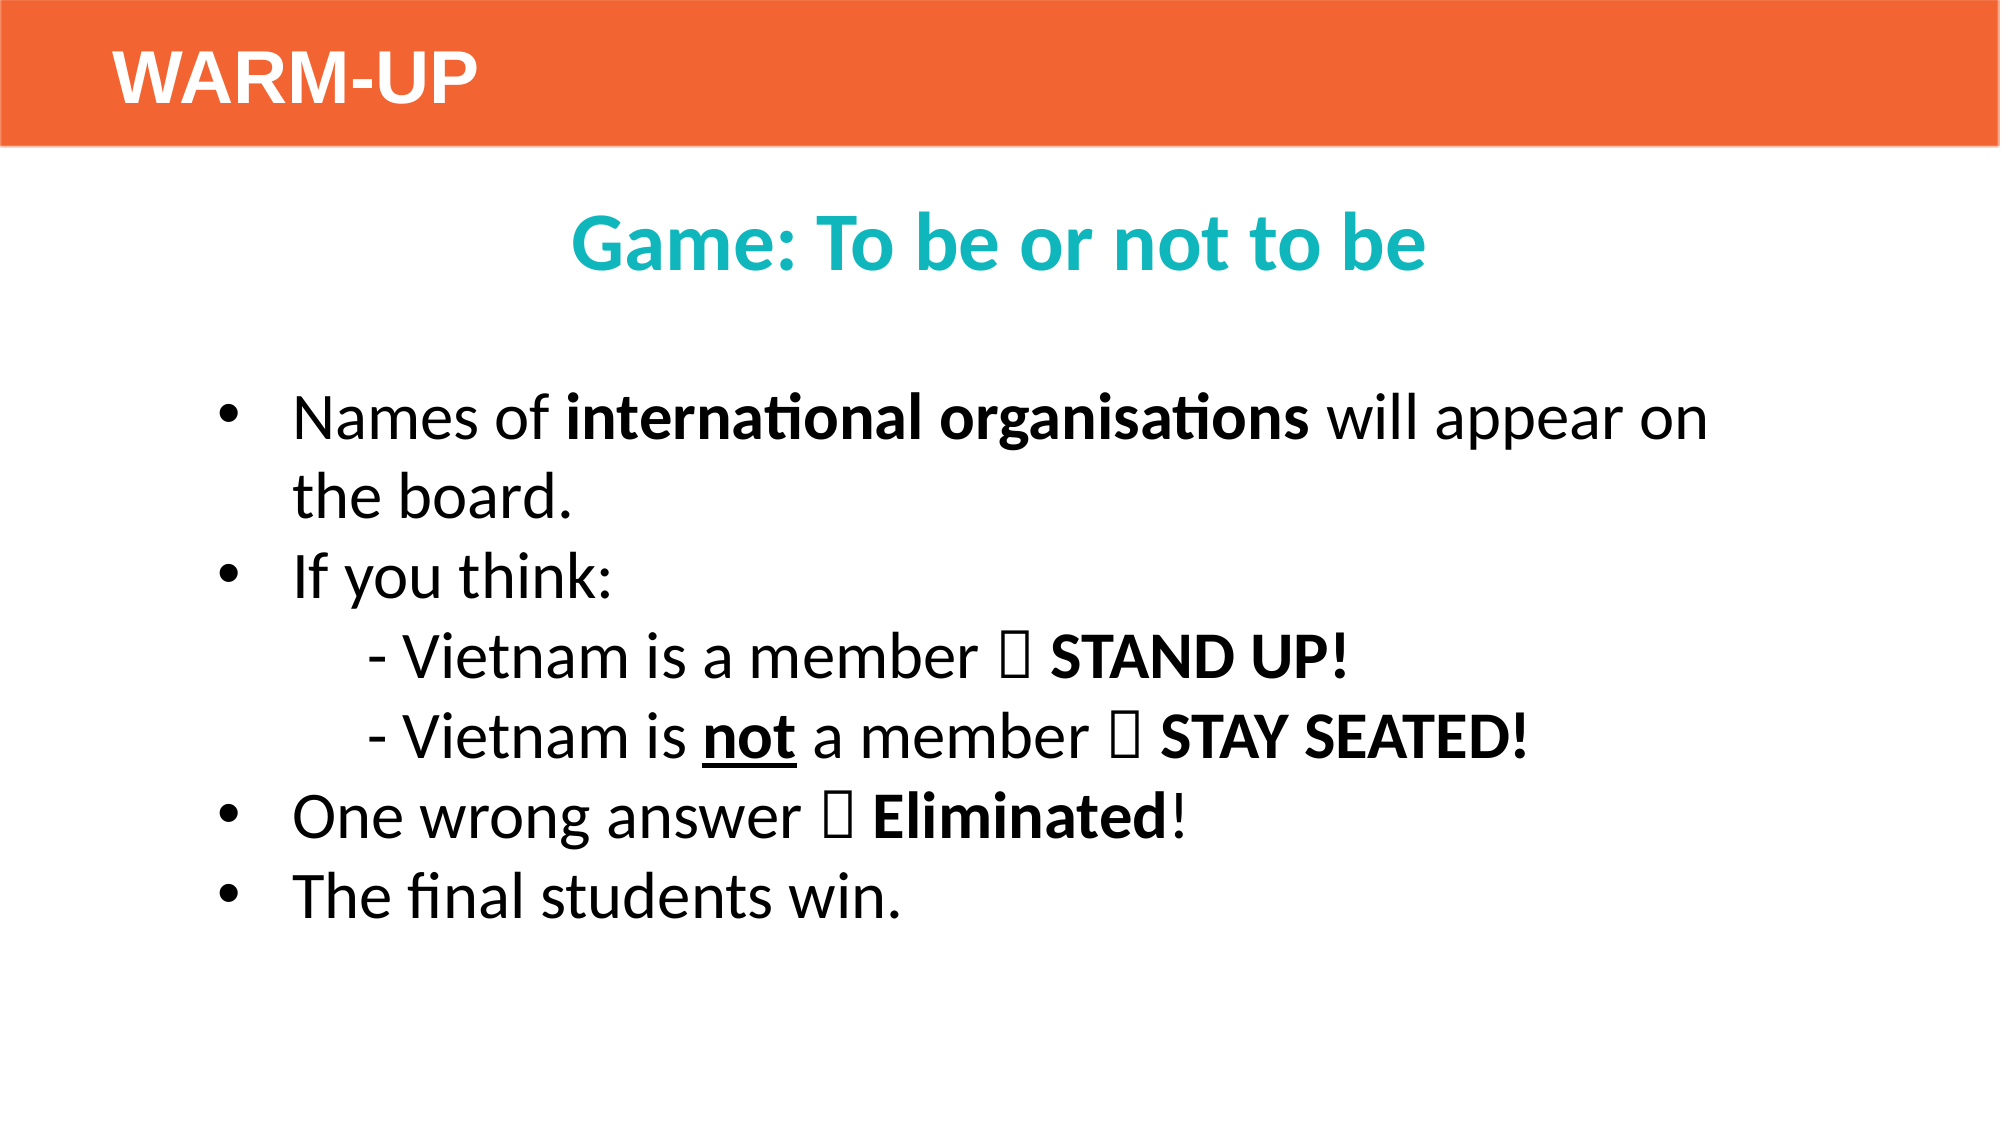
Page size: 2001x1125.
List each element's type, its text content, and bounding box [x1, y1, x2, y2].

text_box Game: To be or not to be [380, 179, 1620, 295]
text_box Names of international organisations will appear on the board. If you think: - Vietnam is a member  STAND UP! - Vietnam is not a member  STAY SEATED! One wrong answer  Eliminated! The final students win. [202, 364, 1730, 940]
picture [0, 0, 2000, 148]
